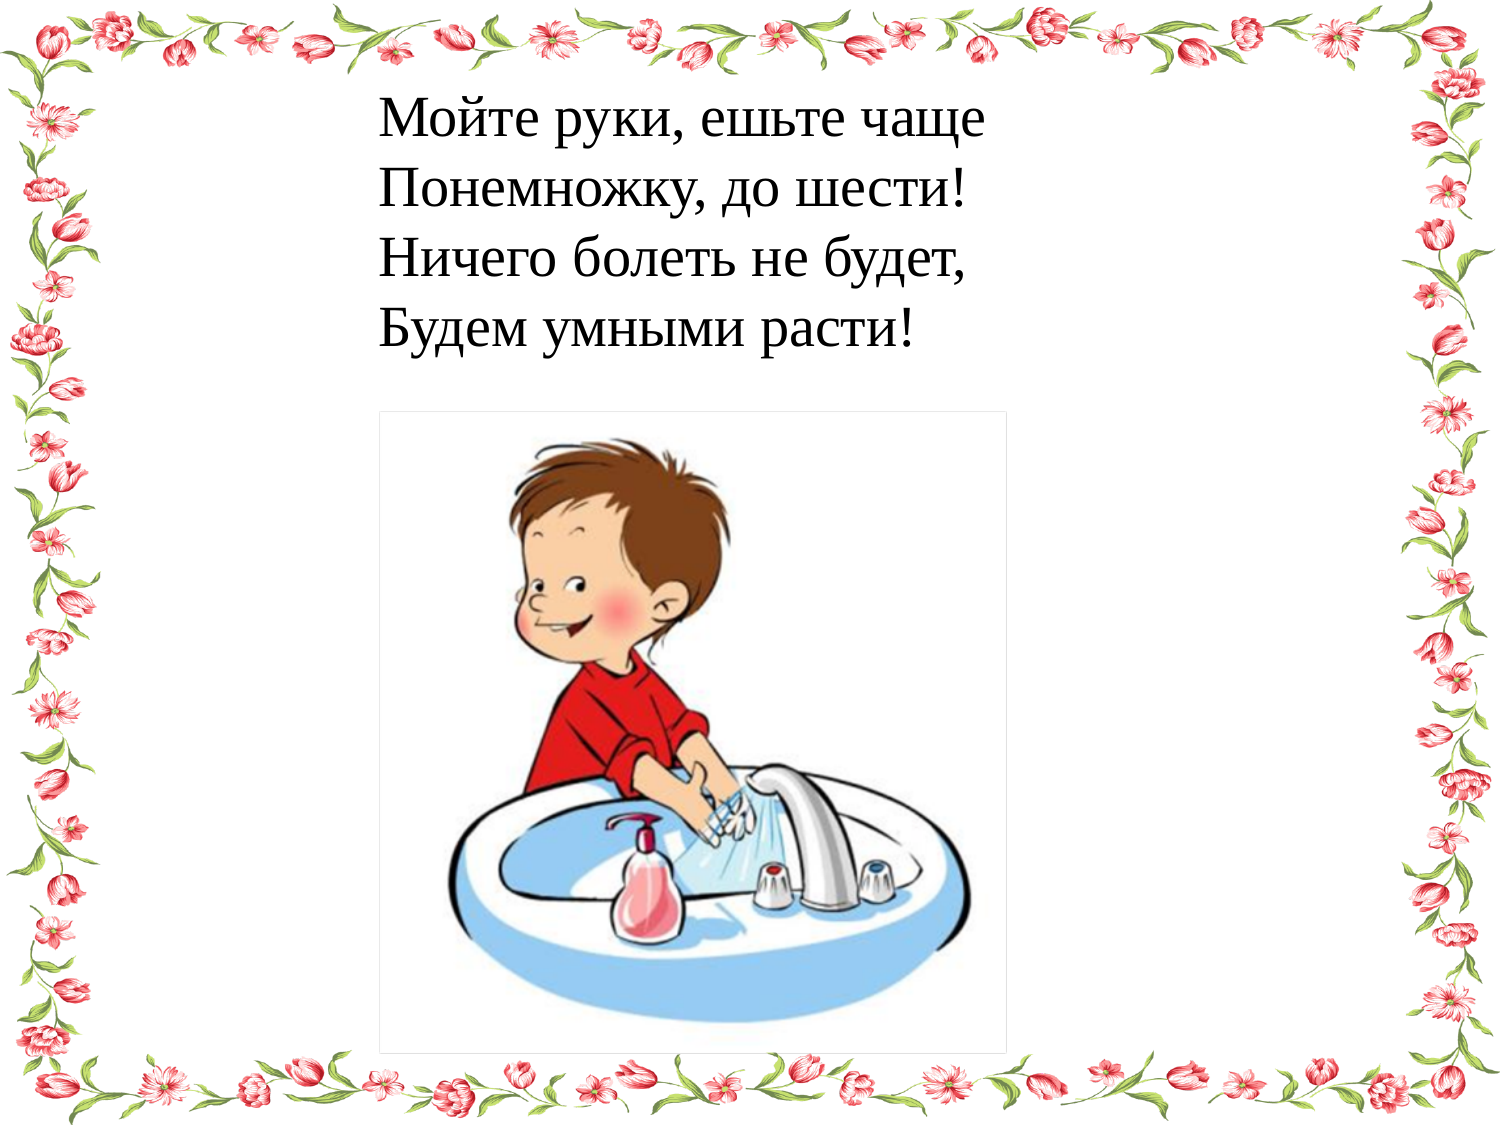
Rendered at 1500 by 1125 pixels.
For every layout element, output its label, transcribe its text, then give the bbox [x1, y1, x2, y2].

picture [0, 0, 1500, 1125]
text_box Мойте руки, ешьте чаще Понемножку, до шести! Ничего болеть не будет, Будем умными расти! [363, 70, 1043, 365]
